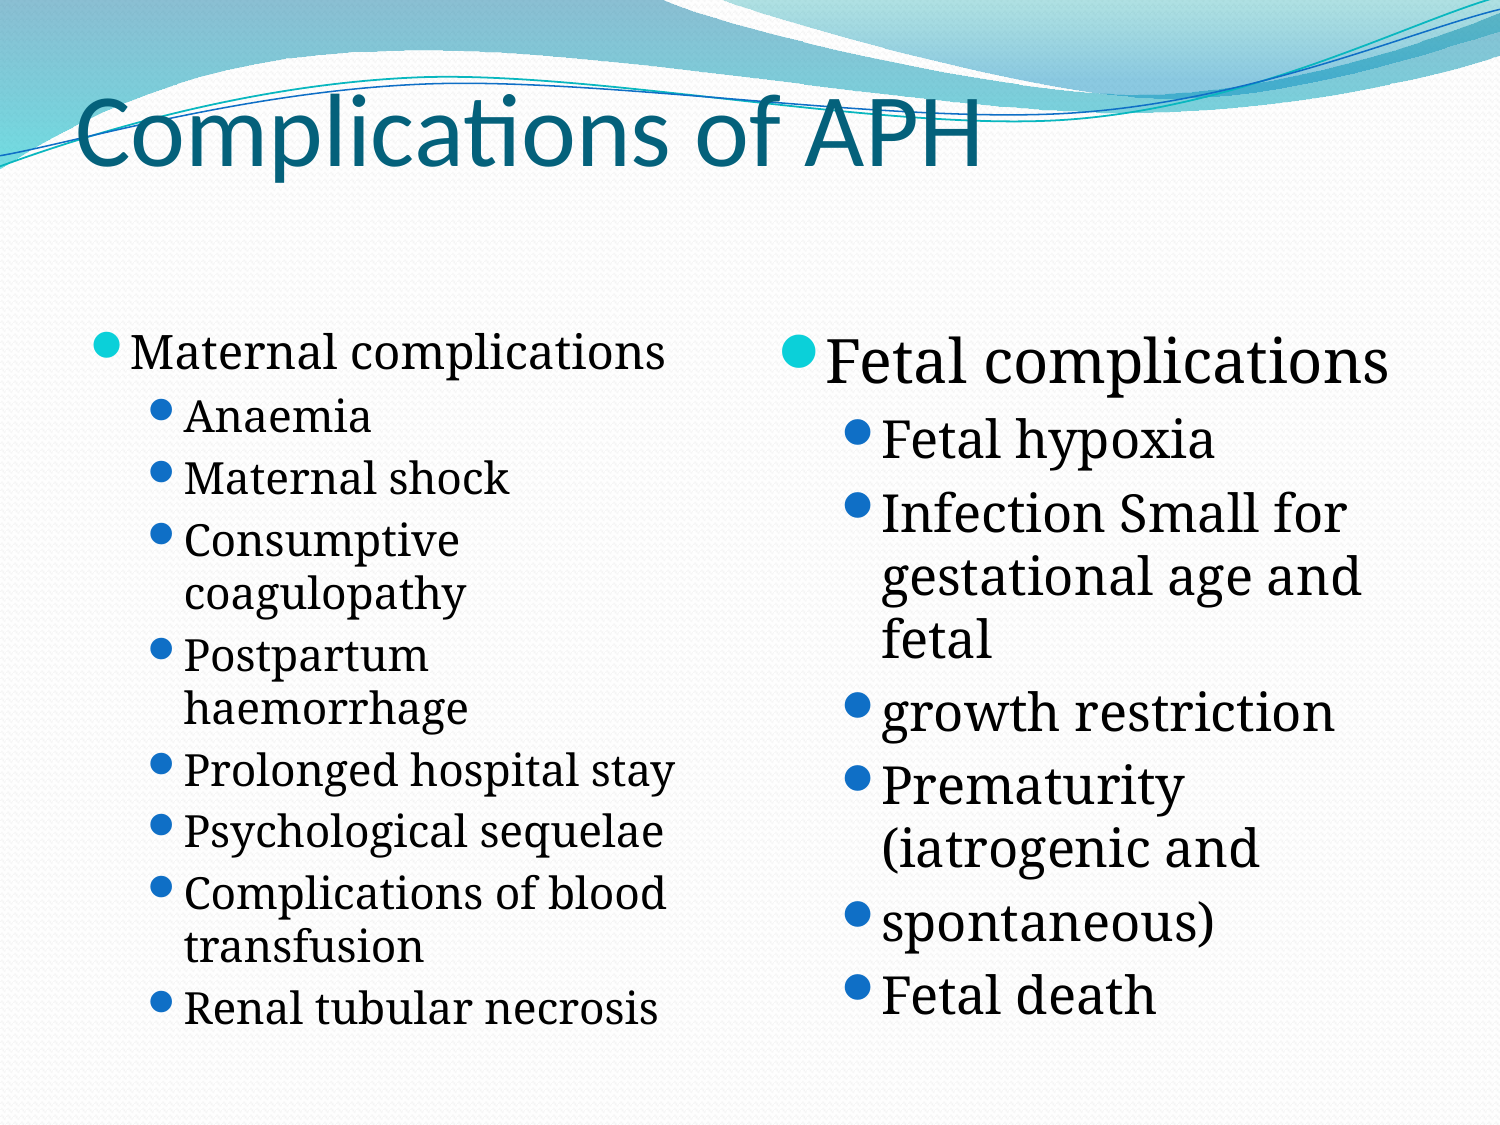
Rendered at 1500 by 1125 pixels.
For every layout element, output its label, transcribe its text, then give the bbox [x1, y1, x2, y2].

title Complications of APH [75, 24, 1425, 188]
list Maternal complications Anaemia Maternal shock Consumptive coagulopathy Postpartum haemorrhage Prolonged hospital stay Psychological sequelae Complications of blood transfusion Renal tubular necrosis [75, 314, 738, 1043]
list Fetal complications Fetal hypoxia Infection Small for gestational age and fetal growth restriction Prematurity (iatrogenic and spontaneous) Fetal death [762, 314, 1425, 1043]
